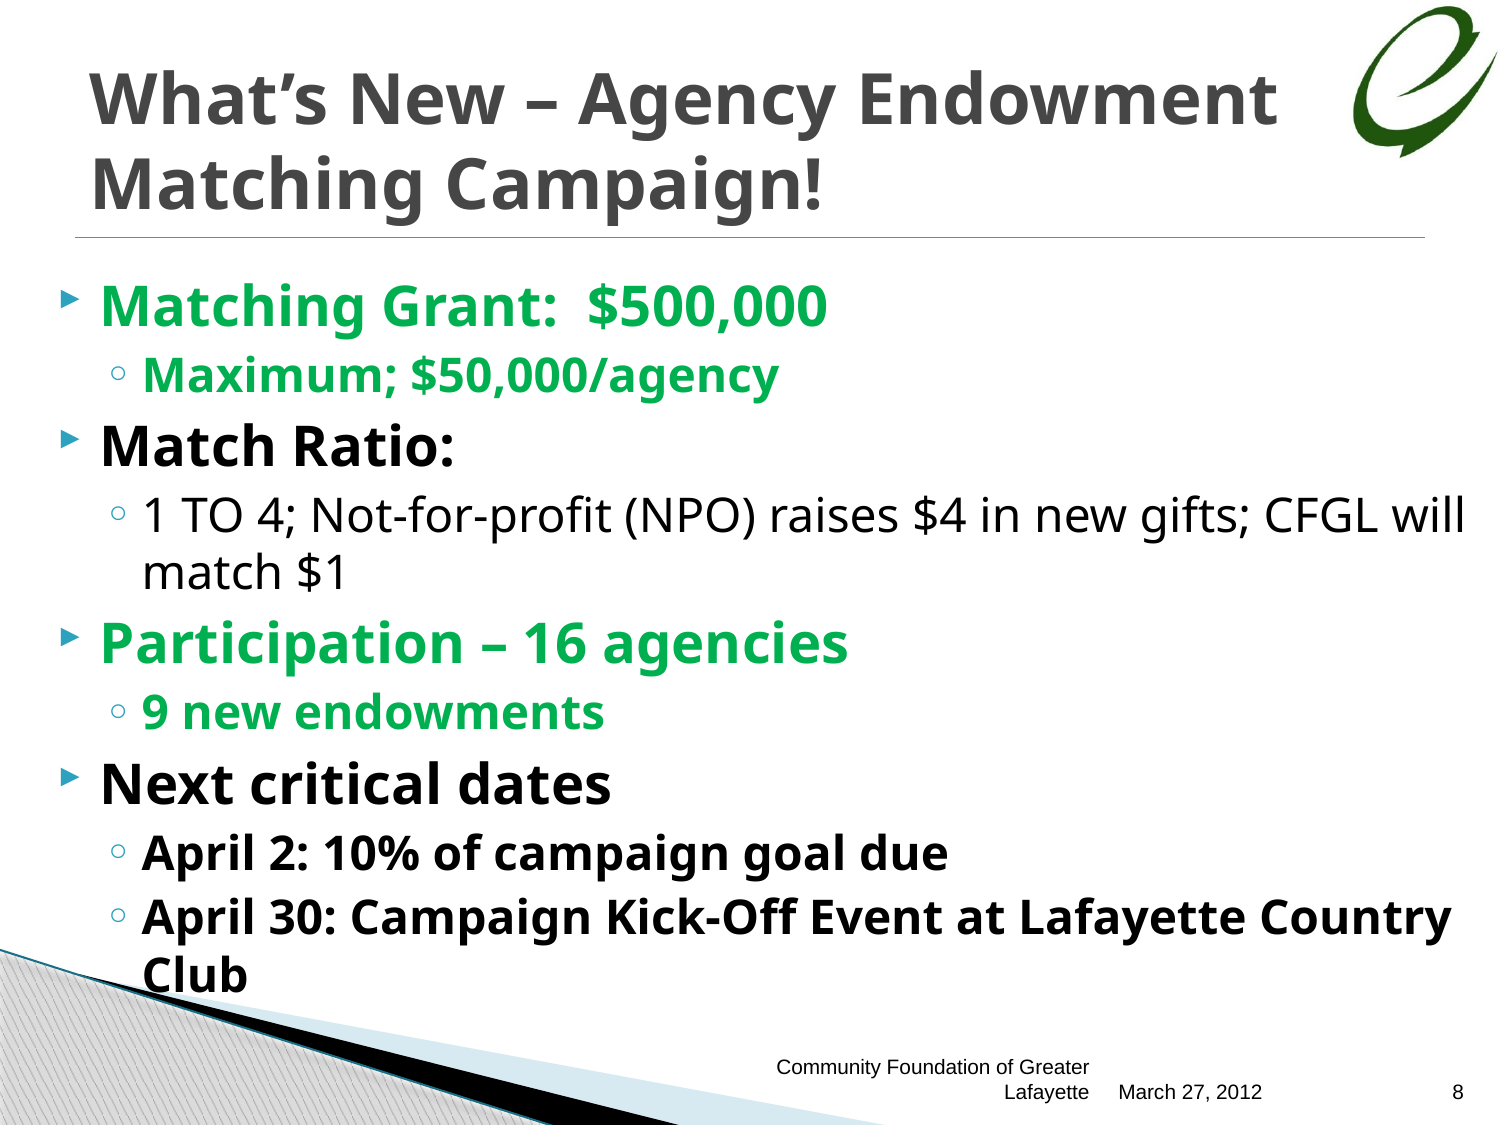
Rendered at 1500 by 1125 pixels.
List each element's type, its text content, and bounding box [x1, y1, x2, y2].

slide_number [1105, 1051, 1418, 1112]
slide_number 8 [1418, 1051, 1479, 1112]
picture [1347, 0, 1500, 161]
list Matching Grant: $500,000 Maximum; $50,000/agency Match Ratio: 1 TO 4; Not-for-profit (NPO) raises $4 in new gifts; CFGL will match $1 Participation – 16 agencies 9 new endowments Next critical dates April 2: 10% of campaign goal due April 30: Campaign Kick-Off Event at Lafayette Country Club [24, 262, 1500, 1020]
title What’s New – Agency Endowment Matching Campaign! [75, 45, 1344, 233]
footer Community Foundation of Greater Lafayette [718, 1051, 1105, 1112]
